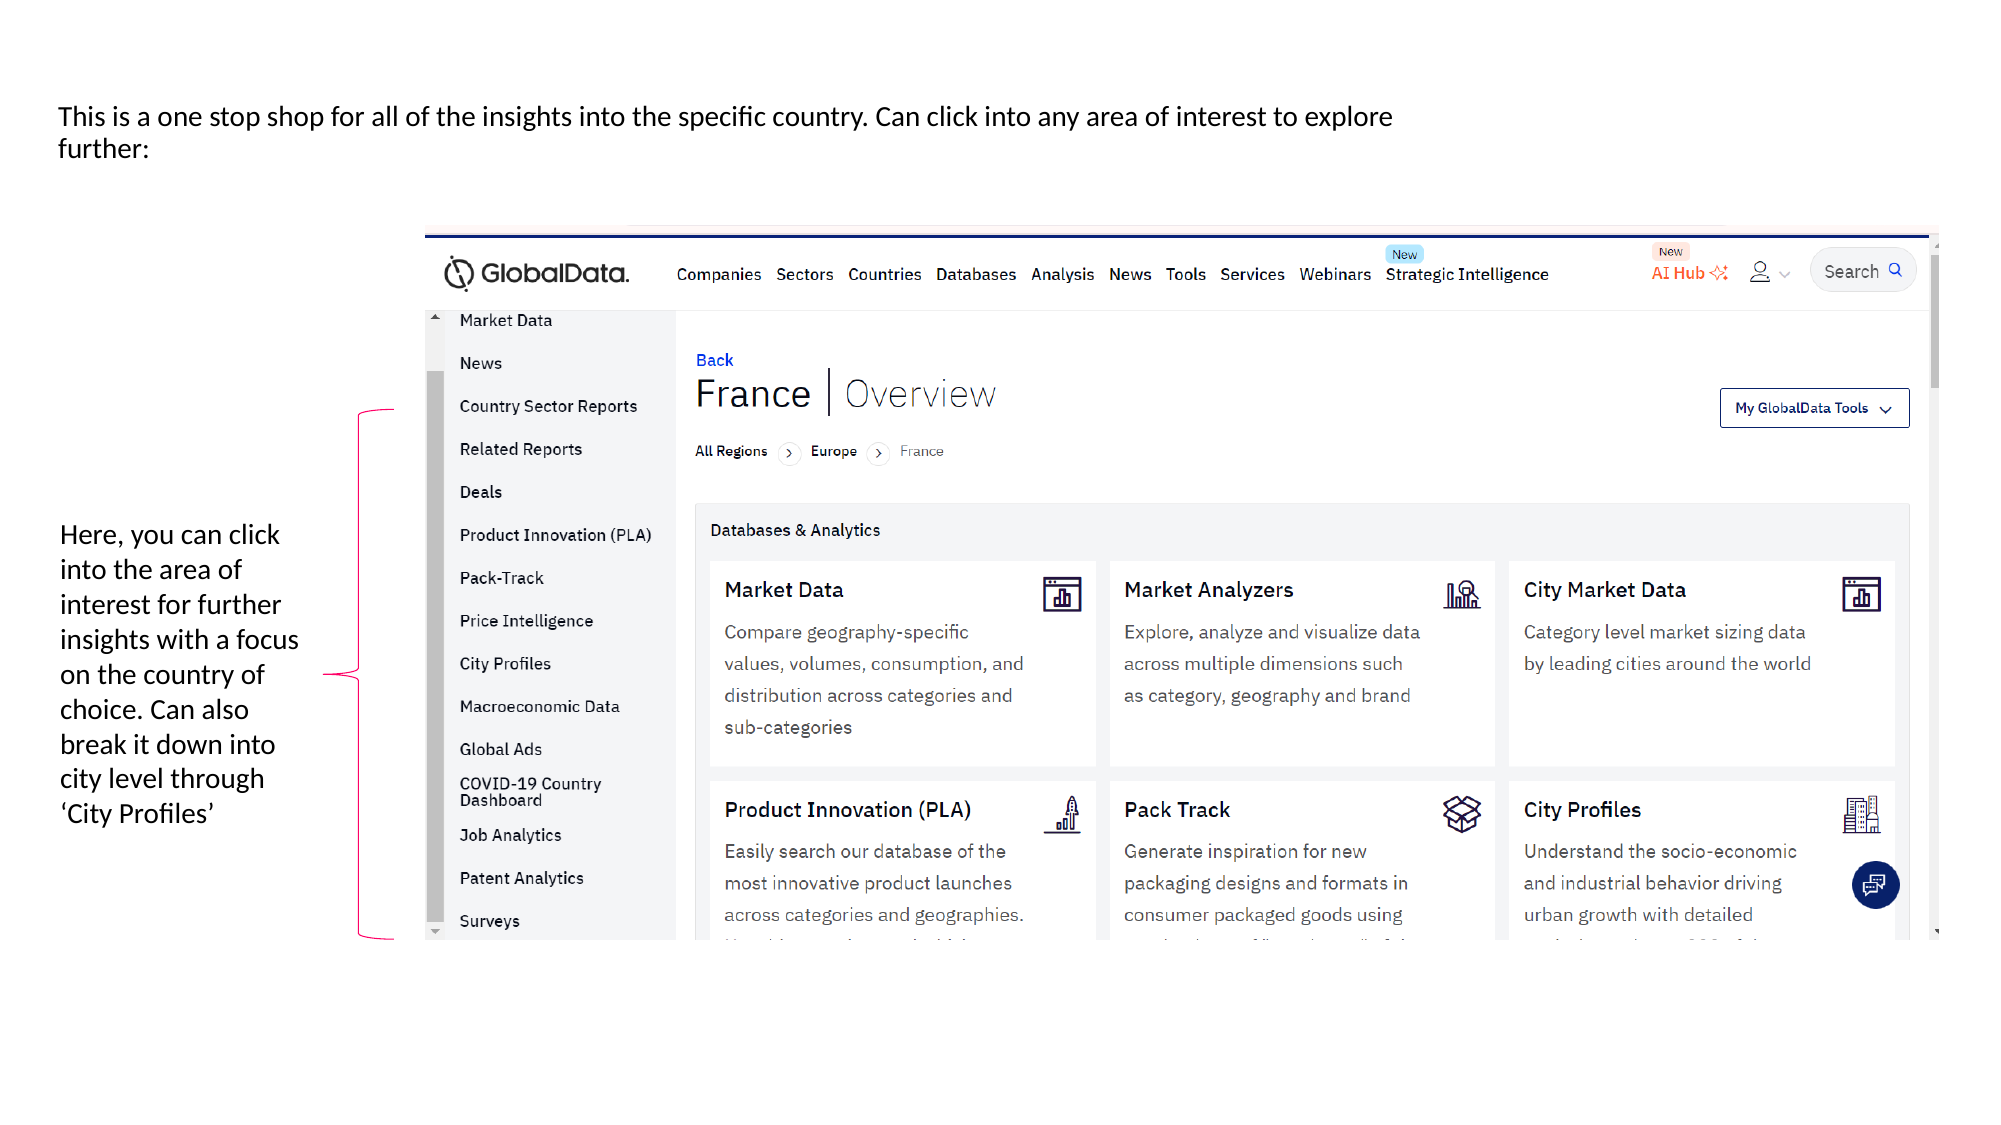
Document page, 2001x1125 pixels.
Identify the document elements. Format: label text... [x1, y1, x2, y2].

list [425, 225, 1939, 940]
title This is a one stop shop for all of the insights into the specific country. Can click into any area of interest to explore further: [43, 59, 1499, 207]
text_box Here, you can click into the area of interest for further insights with a focus on the country of choice. Can also break it down into city level through ‘City Profiles’ [44, 507, 325, 838]
text_box [322, 408, 394, 940]
